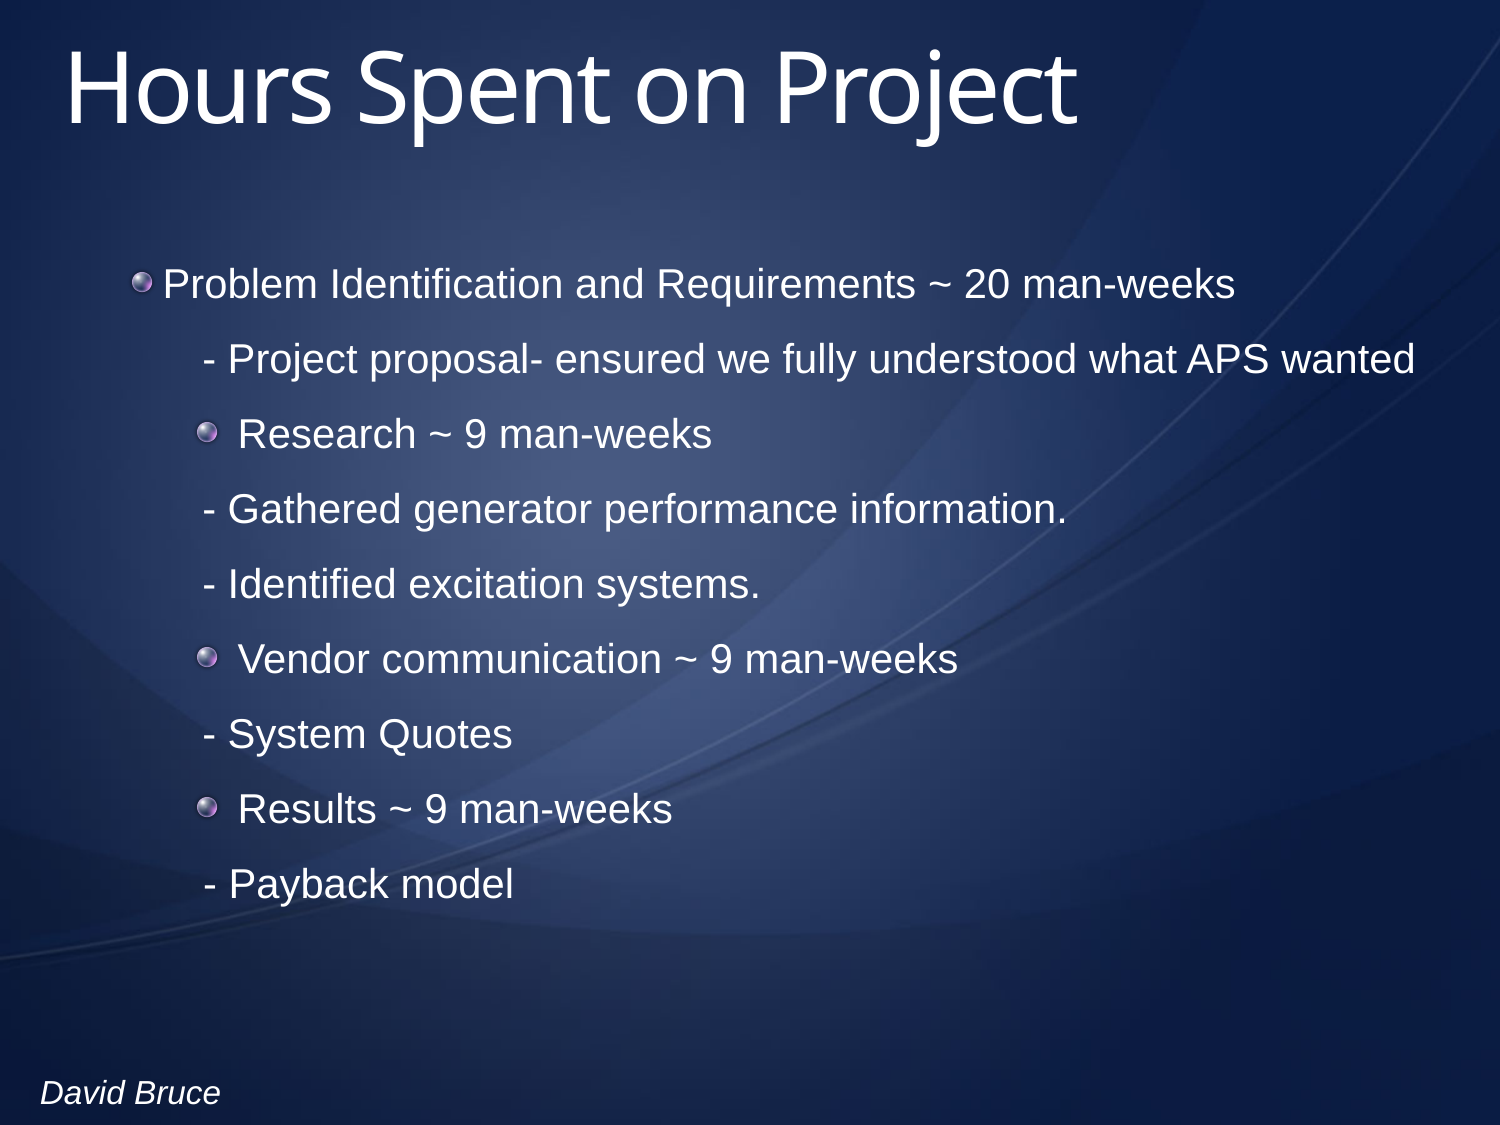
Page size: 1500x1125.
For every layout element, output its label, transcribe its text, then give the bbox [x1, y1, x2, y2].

picture [0, 0, 1500, 1125]
title Hours Spent on Project [62, 37, 1438, 147]
text_box Problem Identification and Requirements ~ 20 man-weeks - Project proposal- ensured we fully understood what APS wanted Research ~ 9 man-weeks - Gathered generator performance information. - Identified excitation systems. Vendor communication ~ 9 man-weeks - System Quotes Results ~ 9 man-weeks - Payback model [112, 224, 1475, 915]
text_box David Bruce [24, 1064, 1488, 1119]
